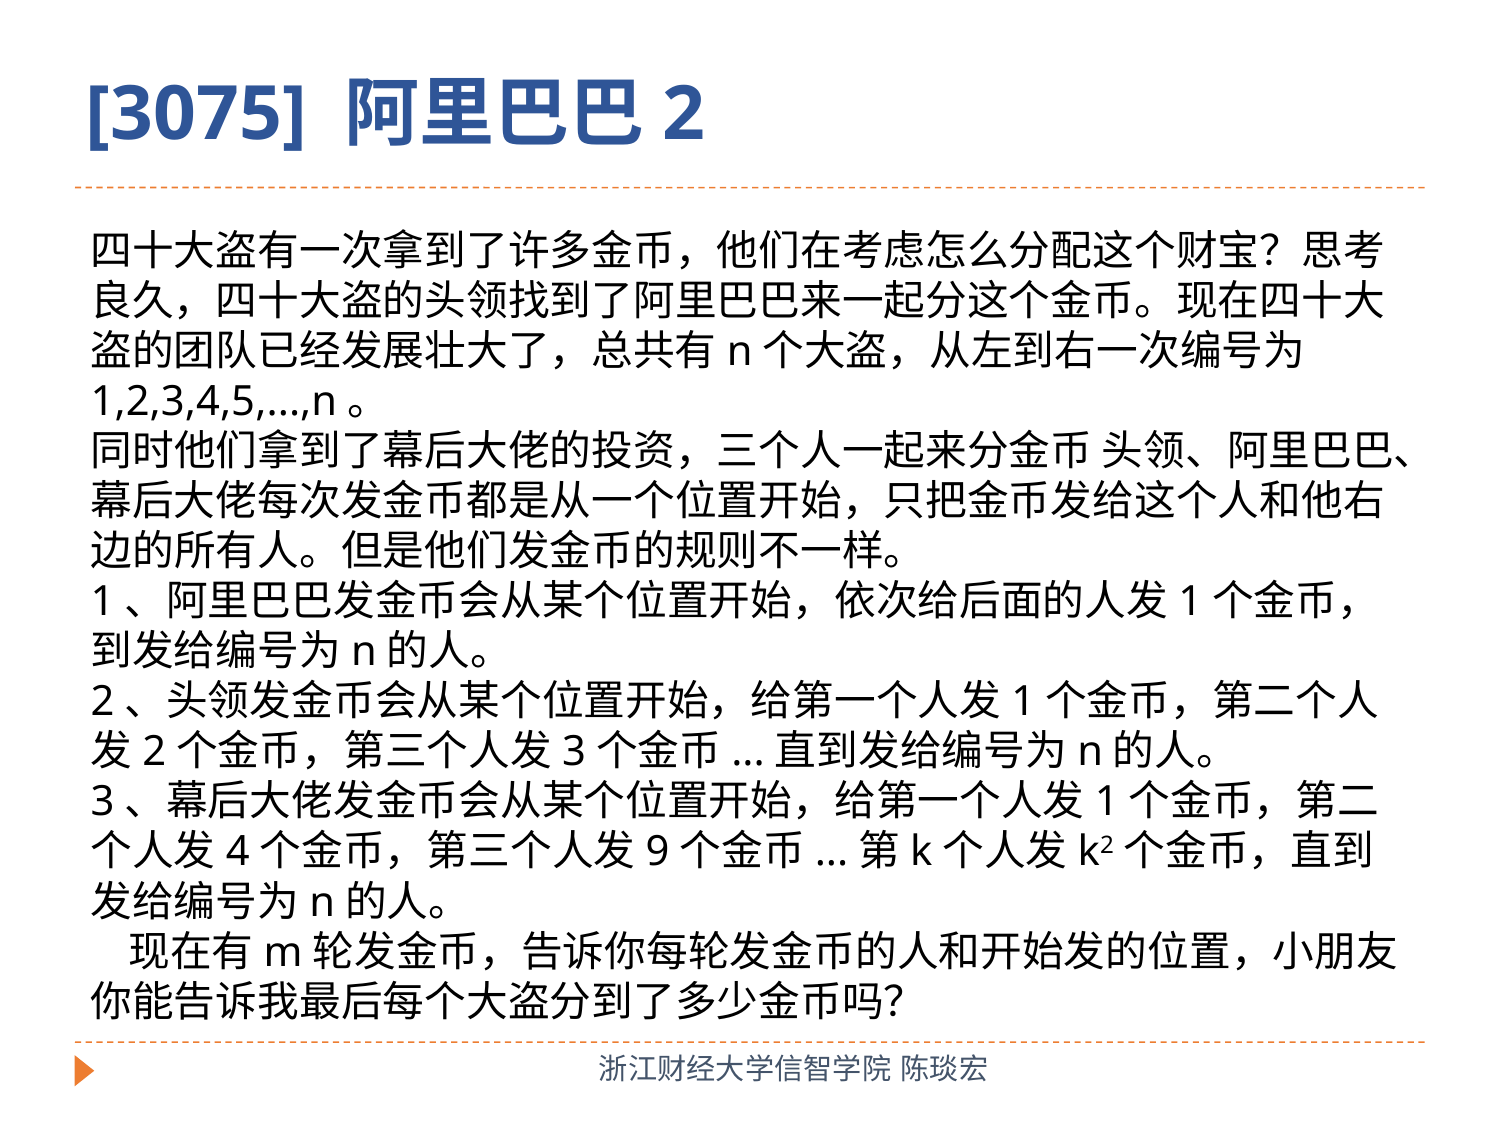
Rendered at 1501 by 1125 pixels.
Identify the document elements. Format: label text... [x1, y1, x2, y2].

text_box [3075] 阿里巴巴2 [71, 57, 721, 162]
slide_number [1059, 1042, 1398, 1103]
text_box 四十大盗有一次拿到了许多金币，他们在考虑怎么分配这个财宝？思考良久，四十大盗的头领找到了阿里巴巴来一起分这个金币。现在四十大盗的团队已经发展壮大了，总共有n个大盗，从左到右一次编号为1,2,3,4,5,...,n。 同时他们拿到了幕后大佬的投资，三个人一起来分金币 头领、阿里巴巴、幕后大佬每次发金币都是从一个位置开始，只把金币发给这个人和他右边的所有人。但是他们发金币的规则不一样。 1、阿里巴巴发金币会从某个位置开始，依次给后面的人发1个金币，到发给编号为n的人。 2、头领发金币会从某个位置开始，给第一个人发1个金币，第二个人发2个金币，第三个人发3个金币...直到发给编号为n的人。 3、幕后大佬发金币会从某个位置开始，给第一个人发1个金币，第二个人发4个金币，第三个人发9个金币...第k个人发k2个金币，直到发给编号为n的人。 现在有m轮发金币，告诉你每轮发金币的人和开始发的位置，小朋友你能告诉我最后每个大盗分到了多少金币吗？ [75, 216, 1425, 1032]
footer 浙江财经大学信智学院 陈琰宏 [496, 1042, 1004, 1103]
